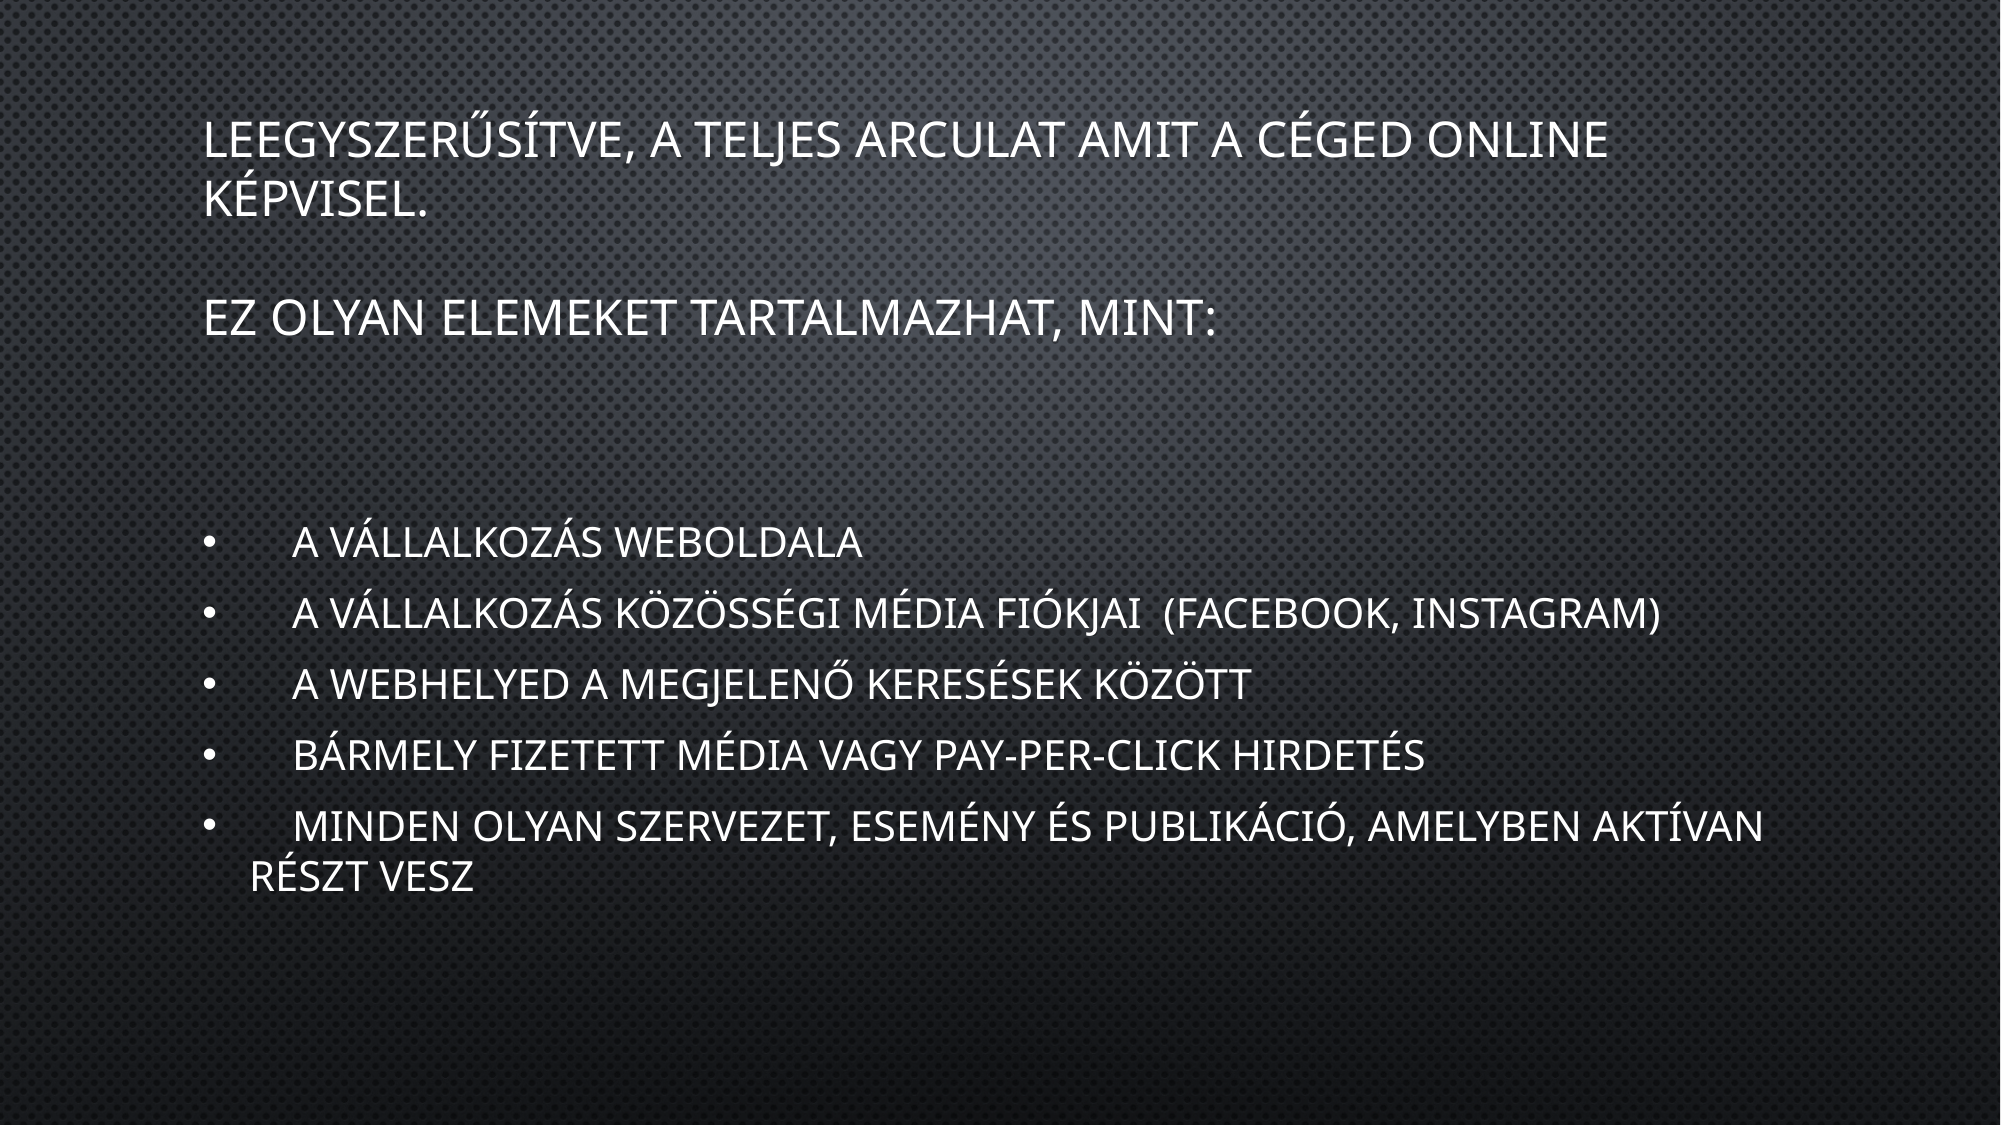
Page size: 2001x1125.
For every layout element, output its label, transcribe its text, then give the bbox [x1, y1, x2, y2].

list A vállalkozás weboldala A vállalkozás közösségi média fiókjai (facebook, instagram) A webhelyed a megjelenő keresések között Bármely fizetett média vagy pay-per-click hirdetés Minden olyan szervezet, esemény és publikáció, amelyben aktívan részt vesz [187, 437, 1813, 950]
title Leegyszerűsítve, a teljes arculat amit a céged online képvisel. Ez olyan elemeket tartalmazhat, mint: [187, 99, 1813, 413]
